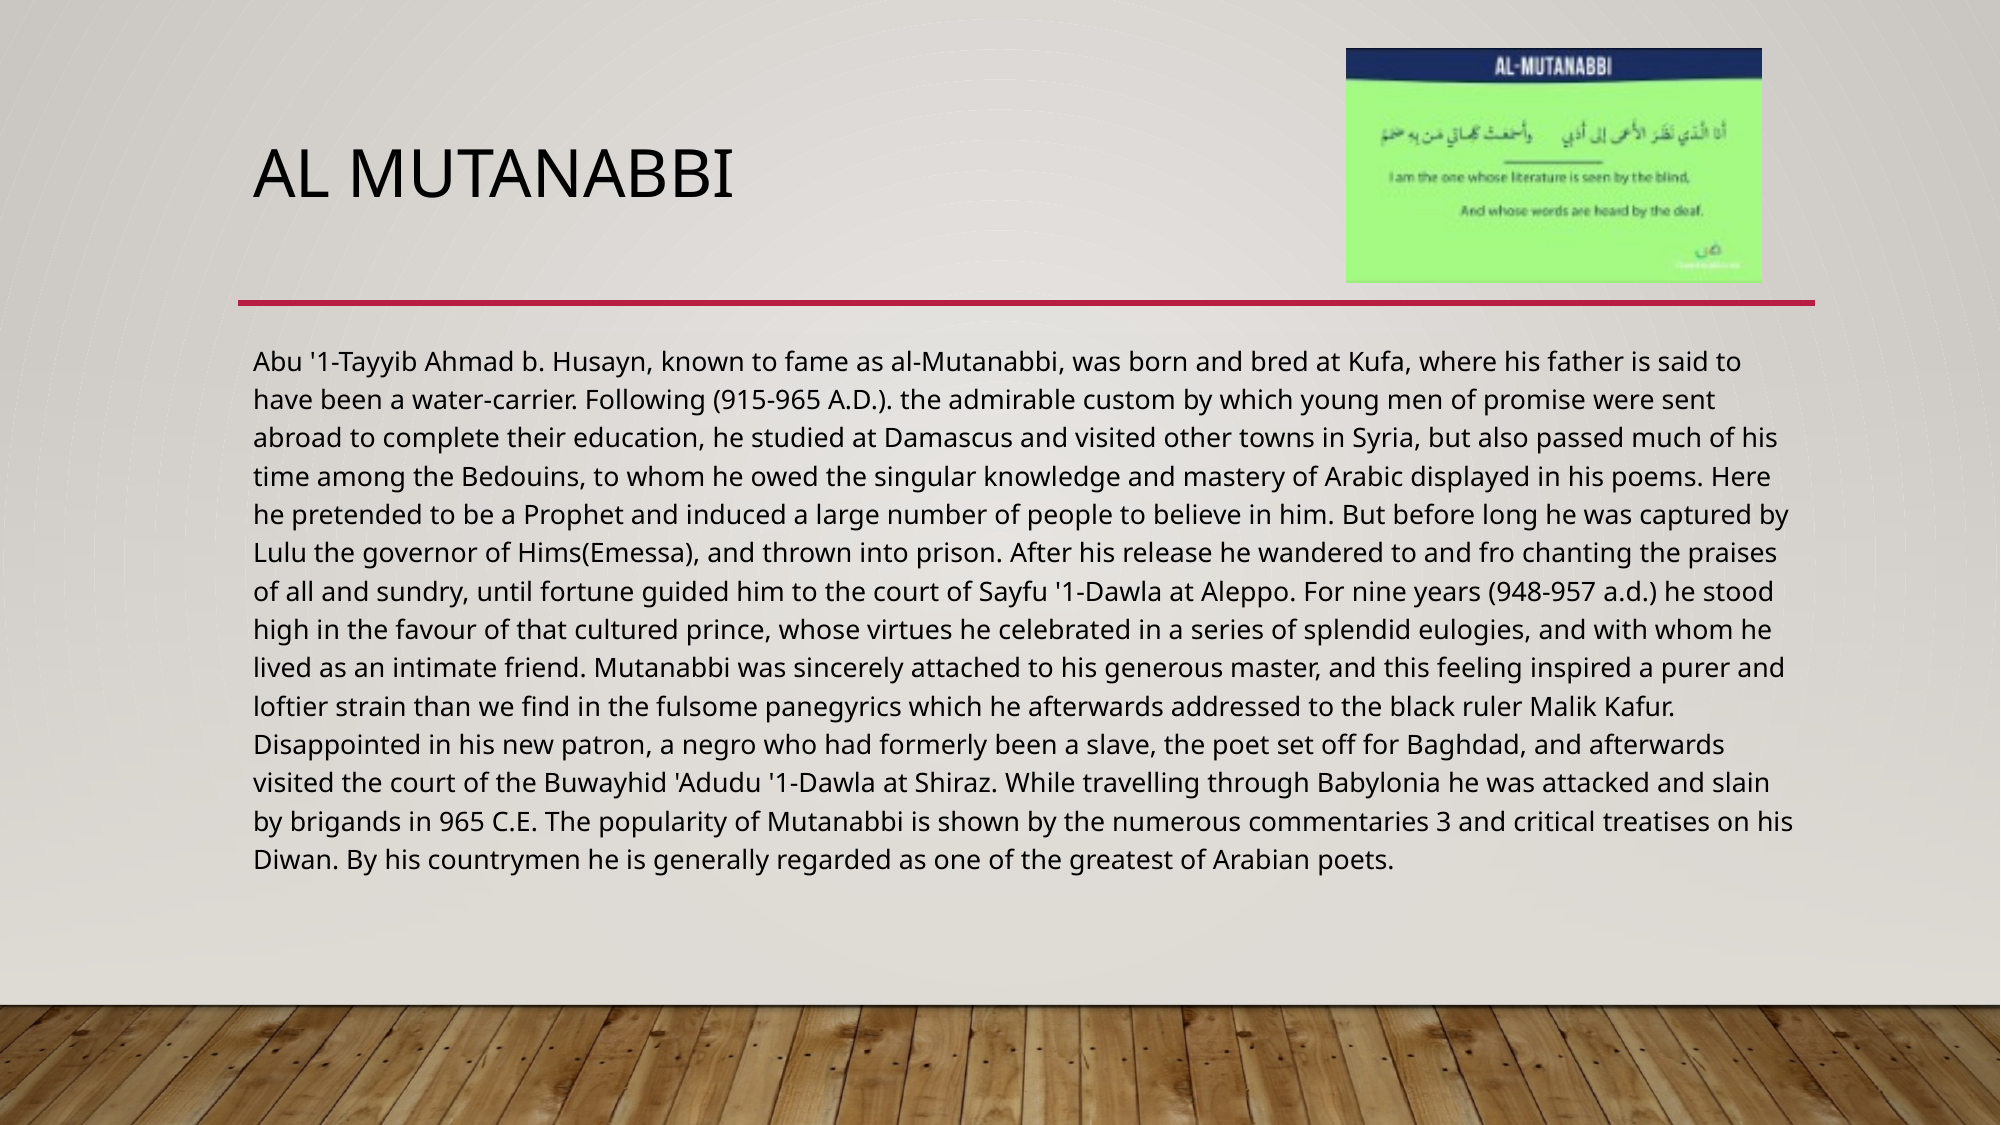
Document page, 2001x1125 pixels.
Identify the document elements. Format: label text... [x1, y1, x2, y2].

picture [0, 1005, 2000, 1125]
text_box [1344, 47, 1763, 284]
title Al mutanabbi [238, 131, 1814, 305]
list Abu '1-Tayyib Ahmad b. Husayn, known to fame as al-Mutanabbi, was born and bred at Kufa, where his father is said to have been a water-carrier. Following (915-965 A.D.). the admirable custom by which young men of promise were sent abroad to complete their education, he studied at Damascus and visited other towns in Syria, but also passed much of his time among the Bedouins, to whom he owed the singular knowledge and mastery of Arabic displayed in his poems. Here he pretended to be a Prophet and induced a large number of people to believe in him. But before long he was captured by Lulu the governor of Hims(Emessa), and thrown into prison. After his release he wandered to and fro chanting the praises of all and sundry, until fortune guided him to the court of Sayfu '1-Dawla at Aleppo. For nine years (948-957 a.d.) he stood high in the favour of that cultured prince, whose virtues he celebrated in a series of splendid eulogies, and with whom he lived as an intimate friend. Mutanabbi was sincerely attached to his generous master, and this feeling inspired a purer and loftier strain than we find in the fulsome panegyrics which he afterwards addressed to the black ruler Malik Kafur. Disappointed in his new patron, a negro who had formerly been a slave, the poet set off for Baghdad, and afterwards visited the court of the Buwayhid 'Adudu '1-Dawla at Shiraz. While travelling through Babylonia he was attacked and slain by brigands in 965 C.E. The popularity of Mutanabbi is shown by the numerous commentaries 3 and critical treatises on his Diwan. By his countrymen he is generally regarded as one of the greatest of Arabian poets. [238, 330, 1814, 948]
